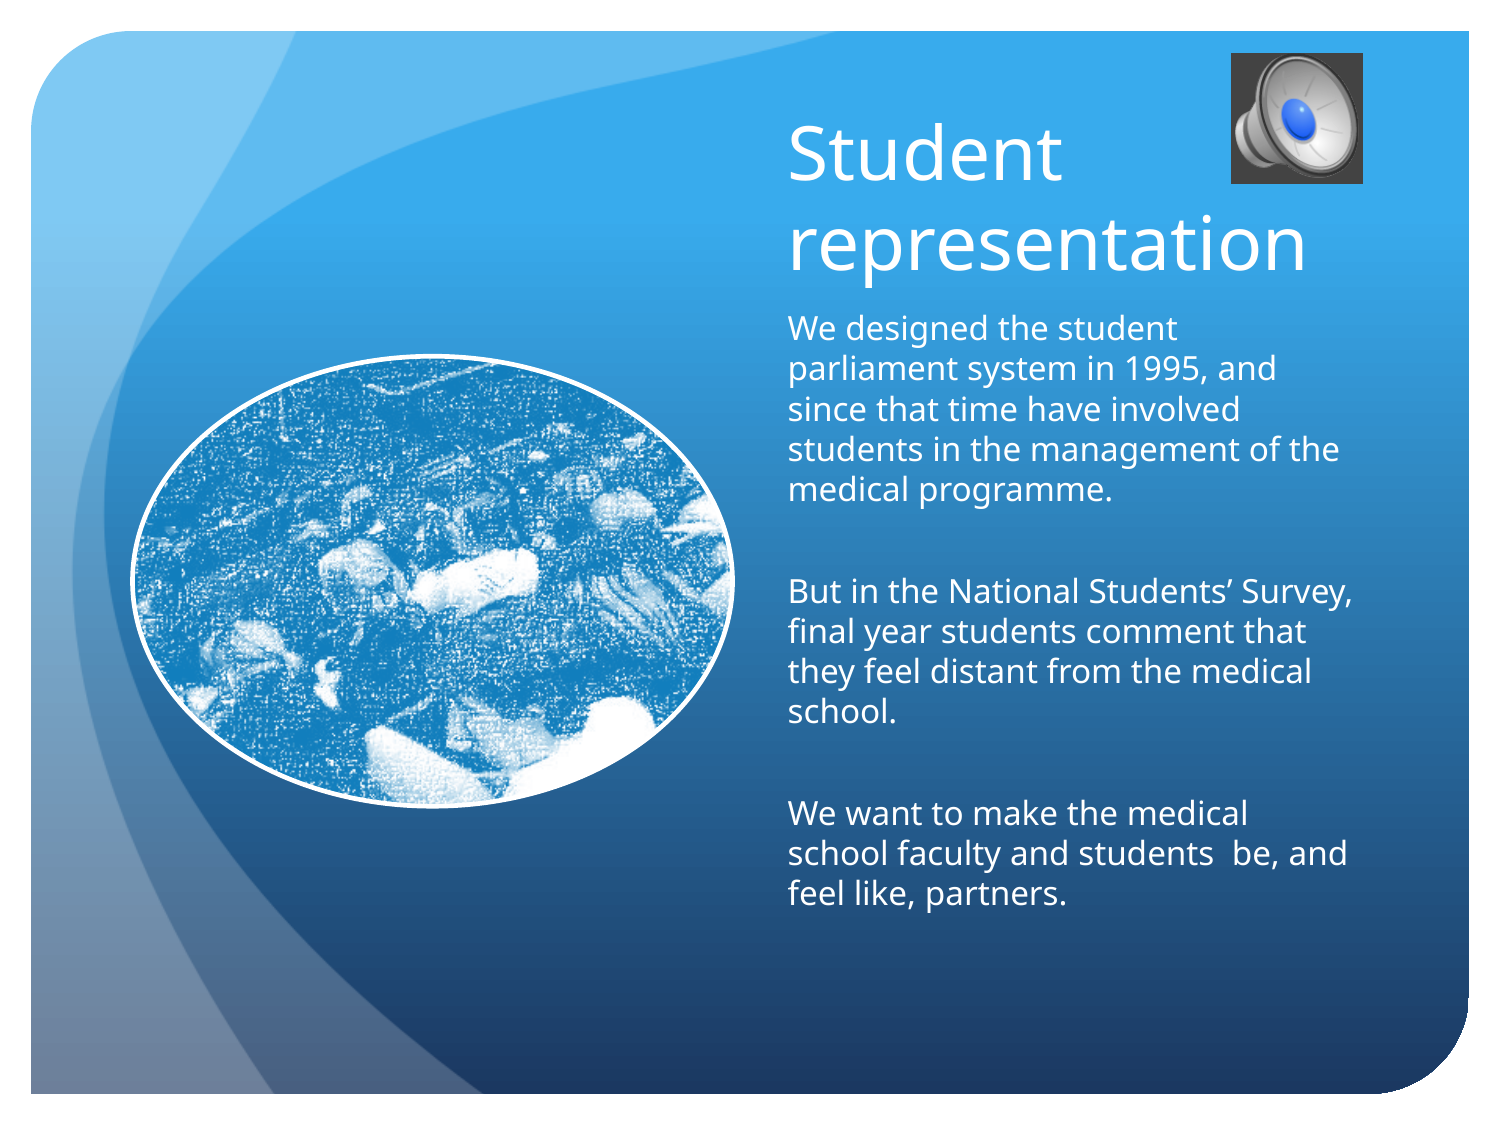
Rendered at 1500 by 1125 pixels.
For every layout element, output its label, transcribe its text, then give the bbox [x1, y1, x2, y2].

title Student representation [772, 87, 1373, 293]
picture [25, 30, 1474, 1095]
list We designed the student parliament system in 1995, and since that time have involved students in the management of the medical programme. But in the National Students’ Survey, final year students comment that they feel distant from the medical school. We want to make the medical school faculty and students be, and feel like, partners. [772, 299, 1373, 925]
